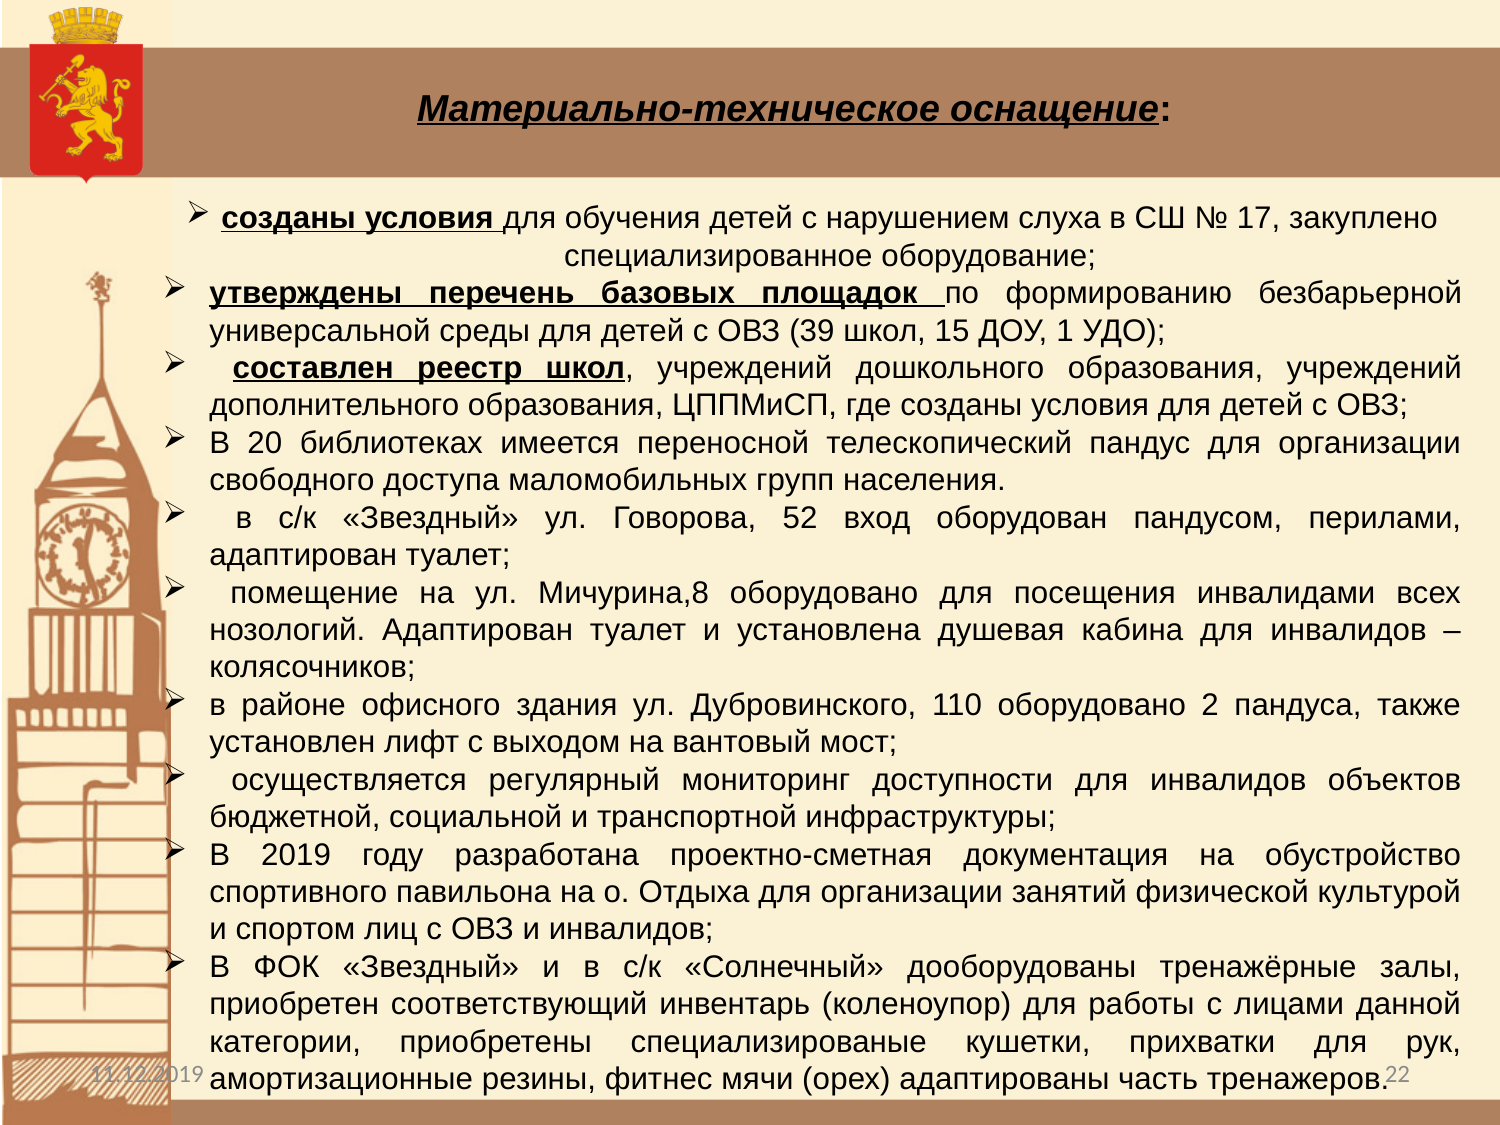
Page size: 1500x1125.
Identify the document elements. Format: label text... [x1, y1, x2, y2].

text_box созданы условия для обучения детей с нарушением слуха в СШ № 17, закуплено специализированное оборудование; утверждены перечень базовых площадок по формированию безбарьерной универсальной среды для детей с ОВЗ (39 школ, 15 ДОУ, 1 УДО); составлен реестр школ, учреждений дошкольного образования, учреждений дополнительного образования, ЦППМиСП, где созданы условия для детей с ОВЗ; В 20 библиотеках имеется переносной телескопический пандус для организации свободного доступа маломобильных групп населения. в с/к «Звездный» ул. Говорова, 52 вход оборудован пандусом, перилами, адаптирован туалет; помещение на ул. Мичурина,8 оборудовано для посещения инвалидами всех нозологий. Адаптирован туалет и установлена душевая кабина для инвалидов – колясочников; в районе офисного здания ул. Дубровинского, 110 оборудовано 2 пандуса, также установлен лифт с выходом на вантовый мост; осуществляется регулярный мониторинг доступности для инвалидов объектов бюджетной, социальной и транспортной инфраструктуры; В 2019 году разработана проектно-сметная документация на обустройство спортивного павильона на о. Отдыха для организации занятий физической культурой и спортом лиц с ОВЗ и инвалидов; В ФОК «Звездный» и в с/к «Солнечный» дооборудованы тренажёрные залы, приобретен соответствующий инвентарь (коленоупор) для работы с лицами данной категории, приобретены специализированые кушетки, прихватки для рук, амортизационные резины, фитнес мячи (орех) адаптированы часть тренажеров. [147, 189, 1478, 1125]
picture [1, 0, 1500, 1125]
text_box Материально-техническое оснащение: [402, 76, 1187, 136]
